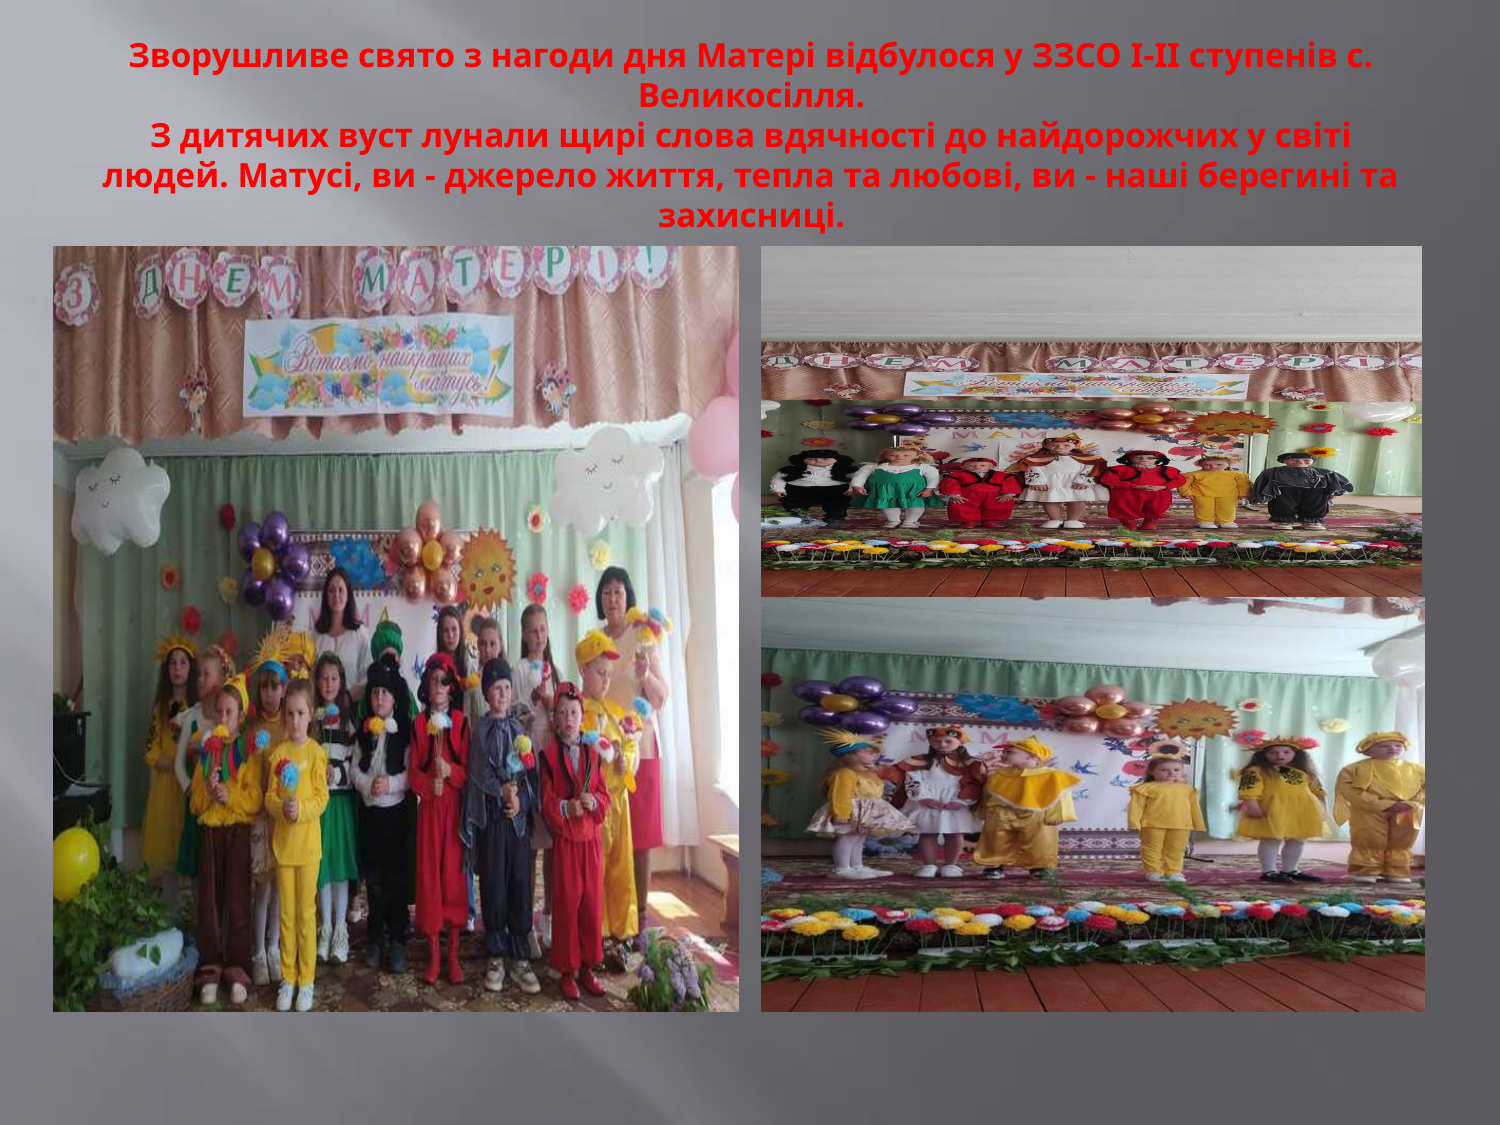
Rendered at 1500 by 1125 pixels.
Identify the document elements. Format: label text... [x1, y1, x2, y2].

title Зворушливе свято з нагоди дня Матері відбулося у ЗЗСО І-ІІ ступенів с. Великосілля. З дитячих вуст лунали щирі слова вдячності до найдорожчих у світі людей. Матусі, ви - джерело життя, тепла та любові, ви - наші берегині та захисниці. [76, 60, 1427, 248]
picture [52, 246, 739, 1012]
picture [761, 246, 1426, 1012]
